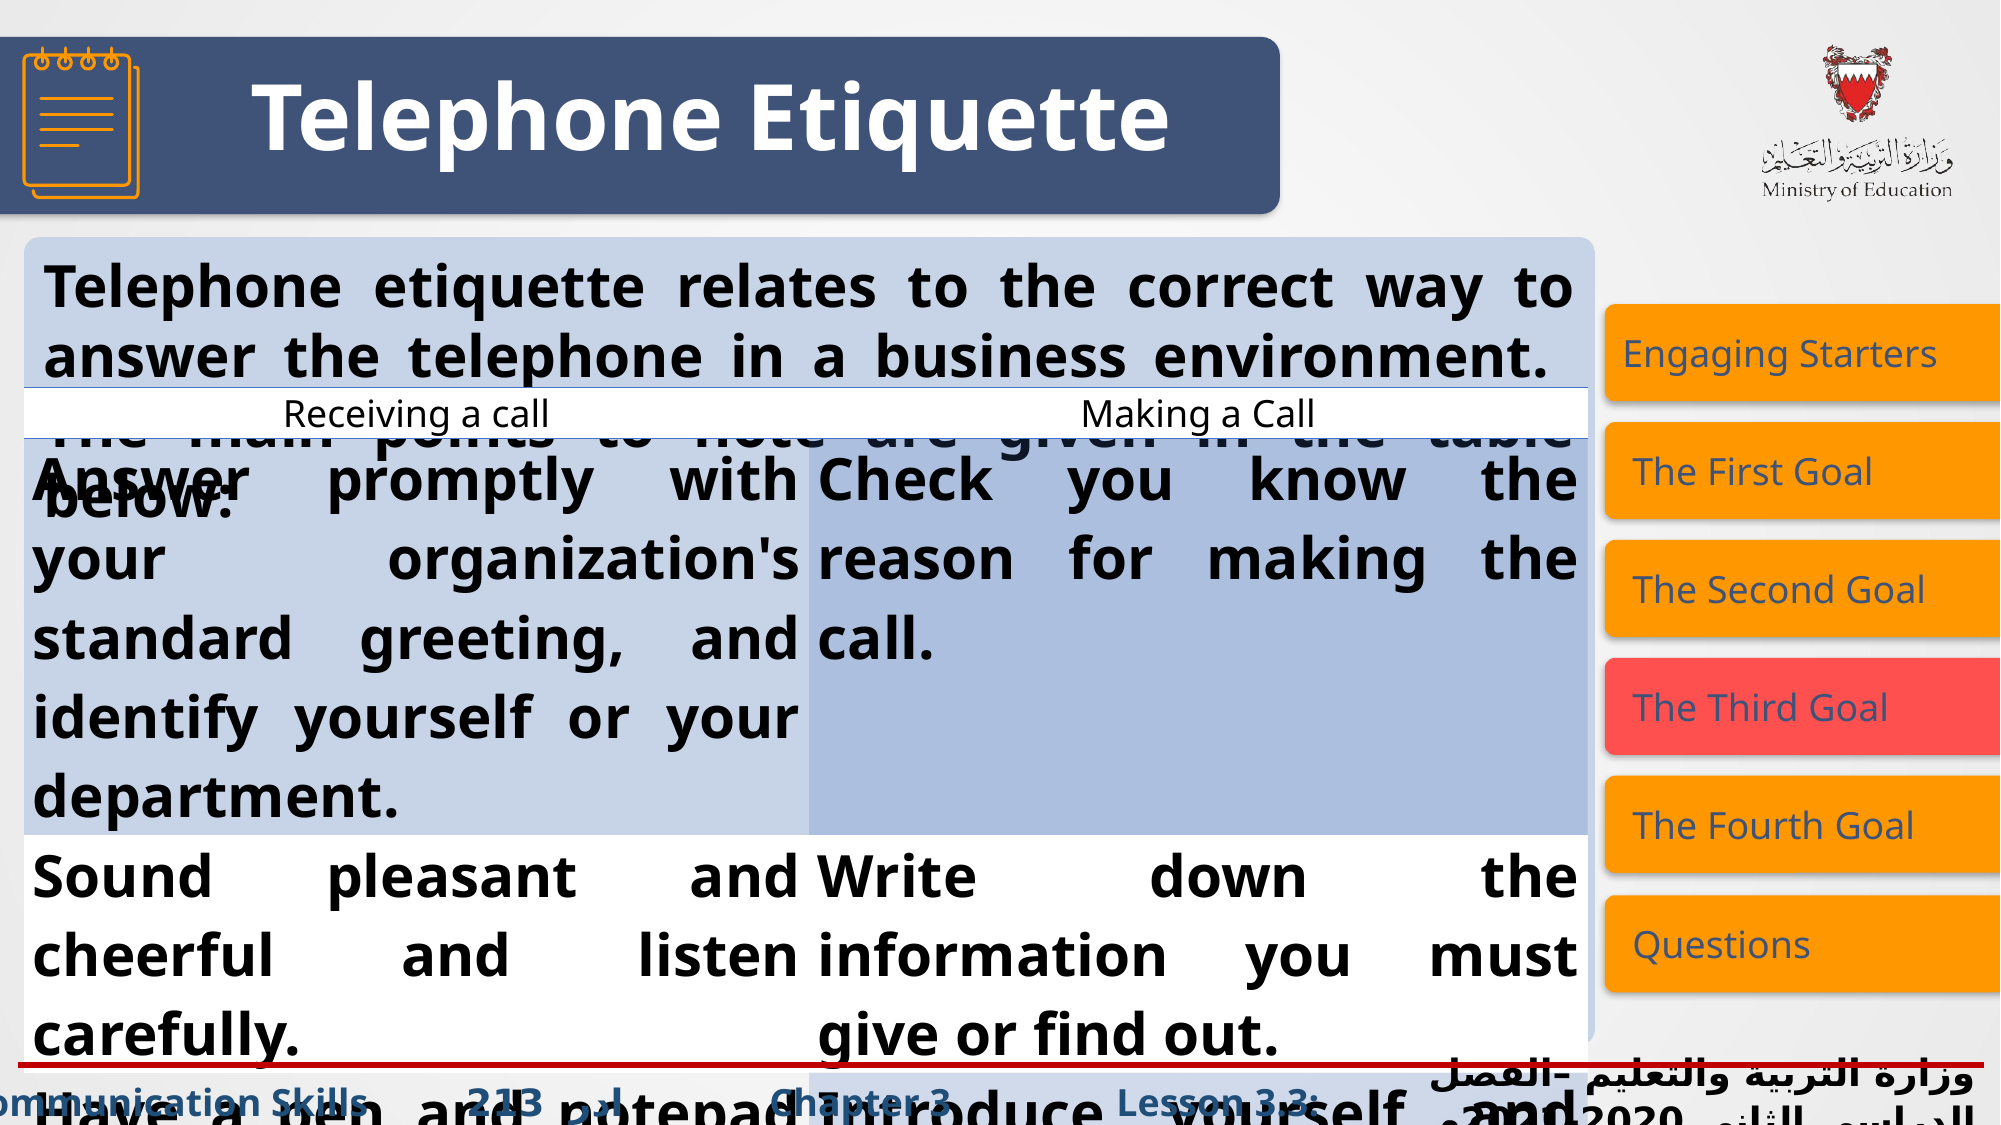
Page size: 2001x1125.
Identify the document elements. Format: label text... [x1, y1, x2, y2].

table_header Making a Call [809, 388, 1588, 438]
title Telephone Etiquette [143, 57, 1280, 184]
table_header Receiving a call [24, 388, 809, 438]
text_box The Fourth Goal [1603, 774, 2000, 874]
text_box The Second Goal [1603, 538, 2000, 639]
text_box Communication Skills ادر 213 Chapter 3 Lesson 3.3: Telephone Communication [0, 1067, 1285, 1125]
picture [1724, 21, 1995, 230]
table_cell Check you know the reason for making the call. [809, 439, 1588, 835]
text_box Questions [1603, 894, 2000, 994]
text_box [0, 35, 1281, 216]
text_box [24, 47, 139, 198]
text_box The First Goal [1603, 421, 2000, 521]
text_box وزارة التربية والتعليم –الفصل الدراسي الثاني 2020-2021م [1285, 1063, 1991, 1125]
table_cell Write down the information you must give or find out. [809, 835, 1588, 1062]
text_box Telephone etiquette relates to the correct way to answer the telephone in a business environment. The main points to note are given in the table below: [23, 236, 1596, 1044]
text_box Engaging Starters [1603, 303, 2000, 403]
table_cell Sound pleasant and cheerful and listen carefully. [24, 835, 809, 1062]
text_box The Third Goal [1603, 656, 2000, 756]
table_cell Answer promptly with your organization's standard greeting, and identify yourself or your department. [24, 439, 809, 835]
